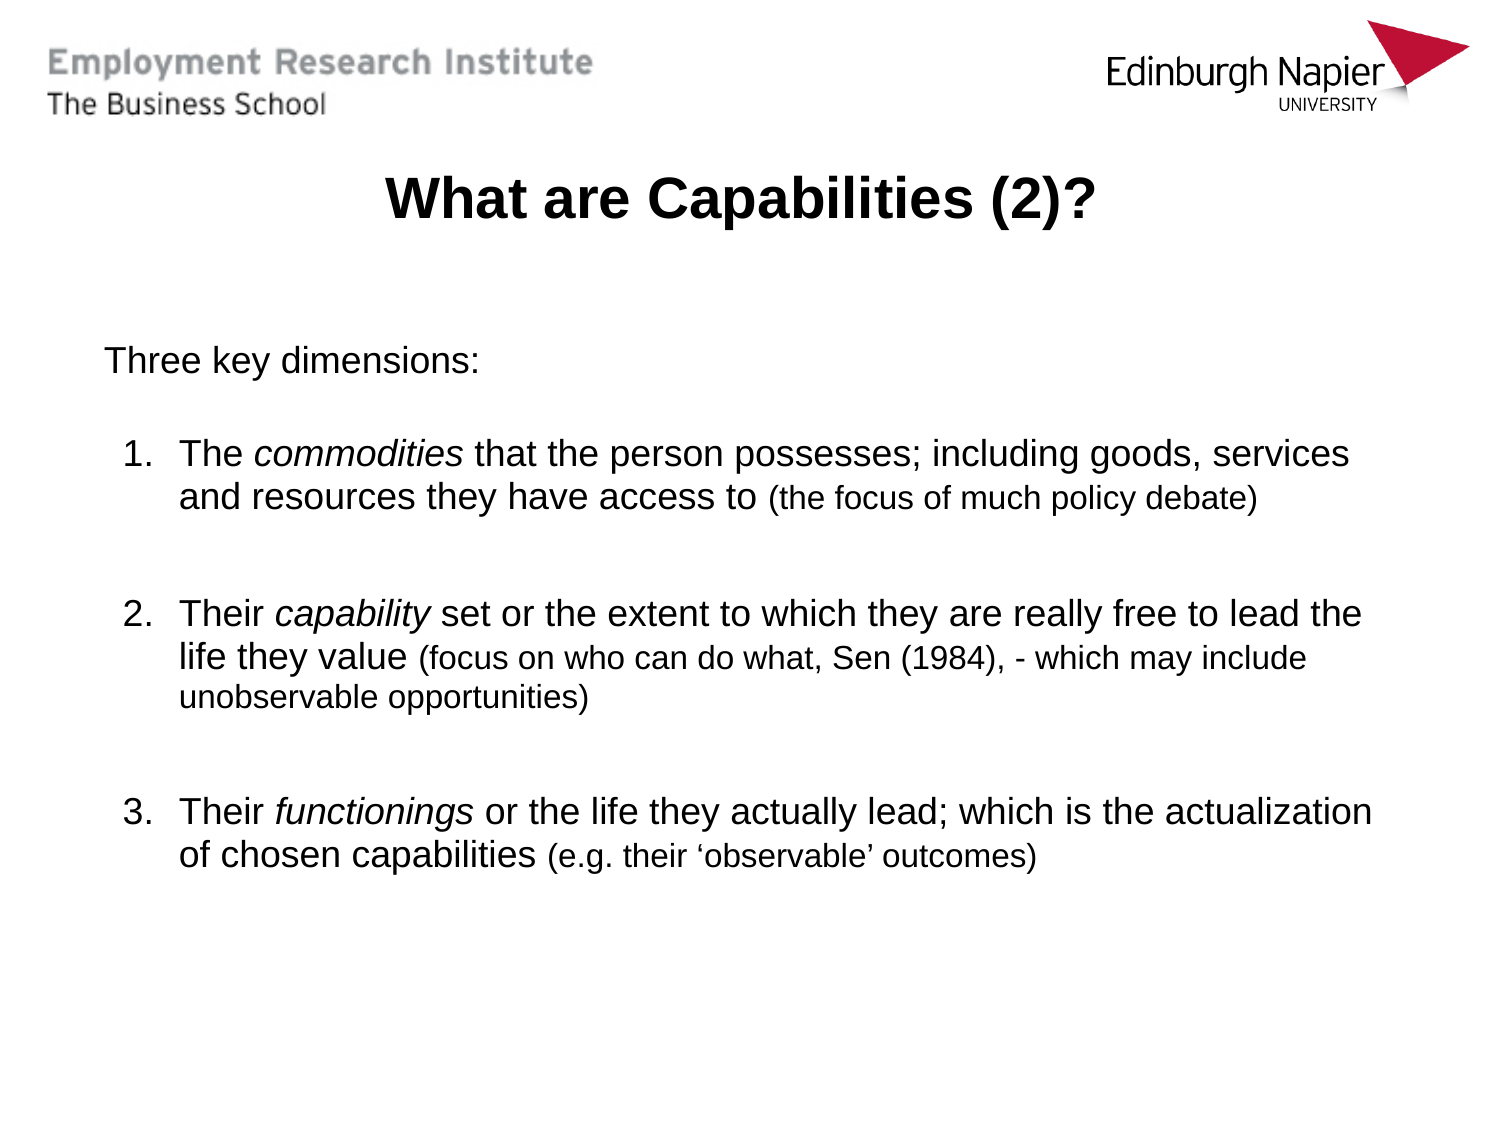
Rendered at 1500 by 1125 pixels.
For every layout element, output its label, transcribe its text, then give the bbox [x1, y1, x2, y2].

picture [1108, 20, 1470, 111]
title What are Capabilities (2)? [104, 132, 1380, 258]
list Three key dimensions: The commodities that the person possesses; including goods, services and resources they have access to (the focus of much policy debate) Their capability set or the extent to which they are really free to lead the life they value (focus on who can do what, Sen (1984), - which may include unobservable opportunities) Their functionings or the life they actually lead; which is the actualization of chosen capabilities (e.g. their ‘observable’ outcomes) [88, 279, 1402, 1091]
picture [46, 40, 604, 136]
